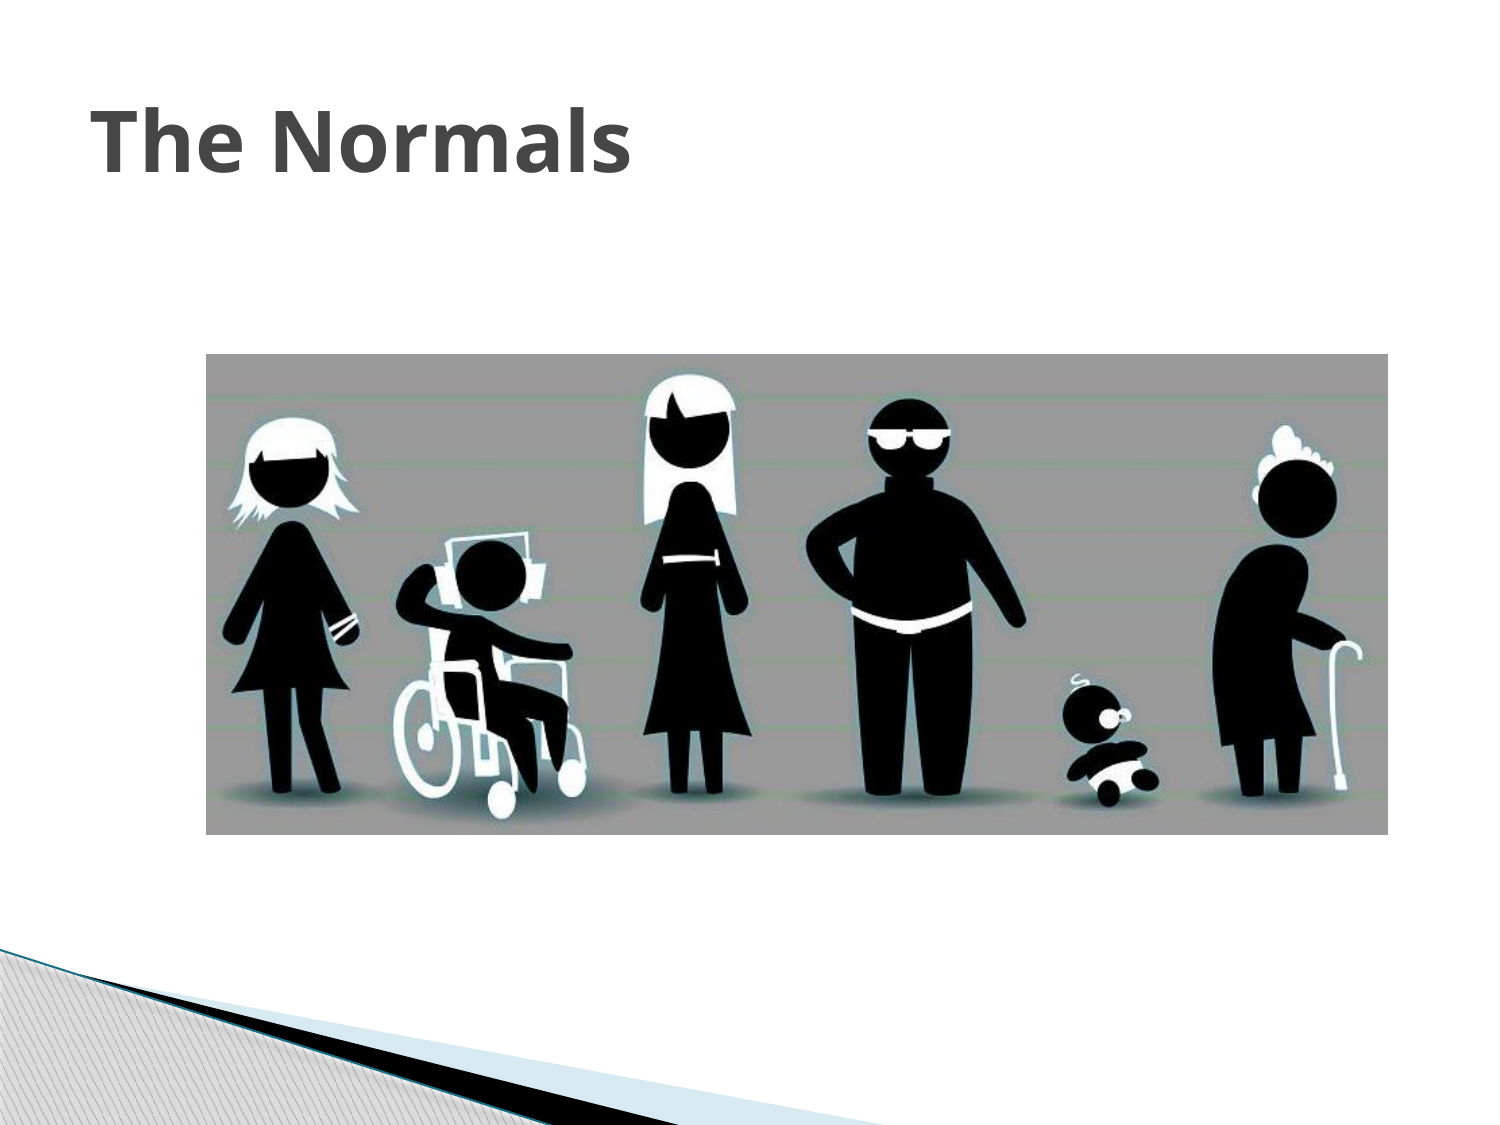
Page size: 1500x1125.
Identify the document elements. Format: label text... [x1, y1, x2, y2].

title The Normals [75, 45, 1425, 233]
picture [206, 353, 1389, 835]
